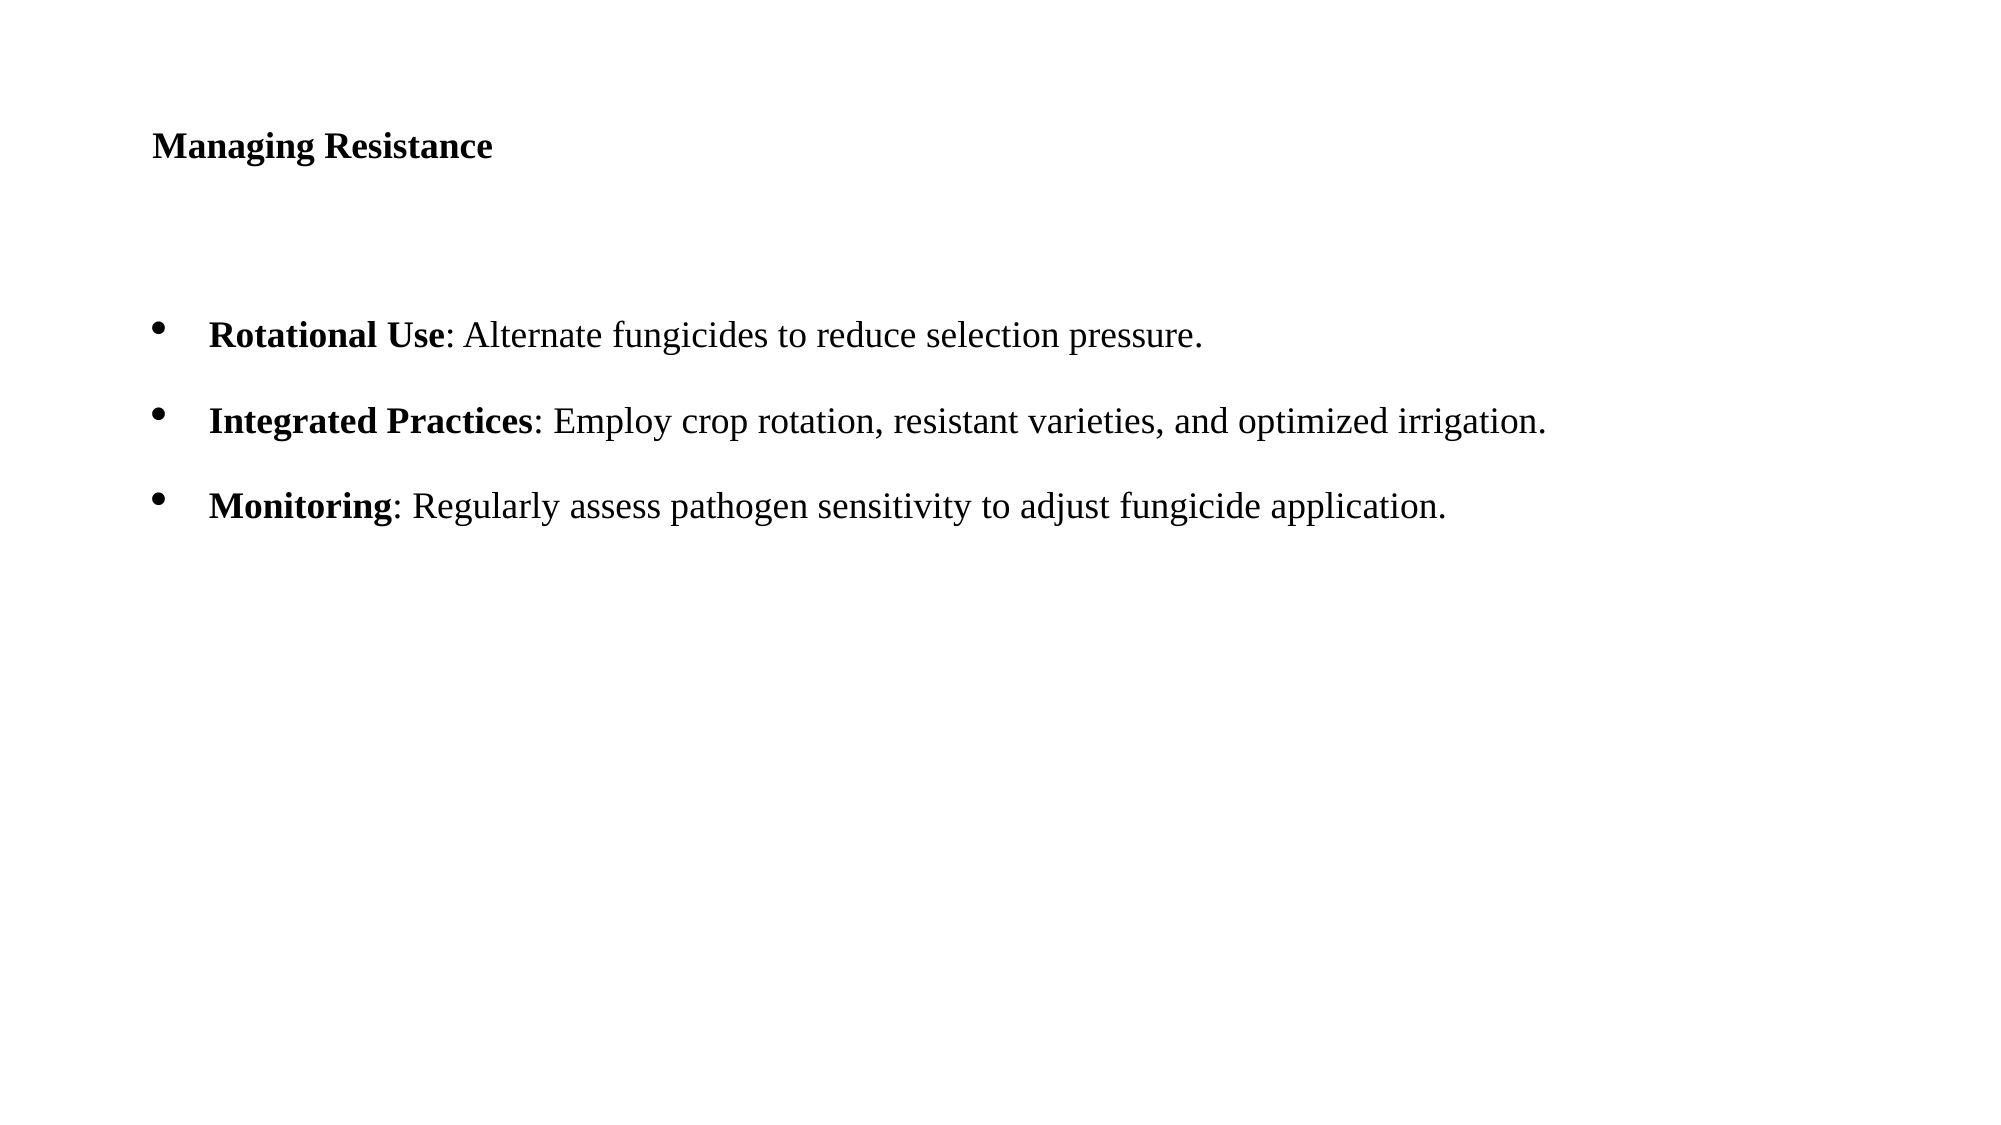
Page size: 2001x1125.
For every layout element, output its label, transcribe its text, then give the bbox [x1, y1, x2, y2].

list Rotational Use: Alternate fungicides to reduce selection pressure. Integrated Practices: Employ crop rotation, resistant varieties, and optimized irrigation. Monitoring: Regularly assess pathogen sensitivity to adjust fungicide application. [137, 299, 1863, 1014]
title Managing Resistance [137, 59, 1863, 278]
